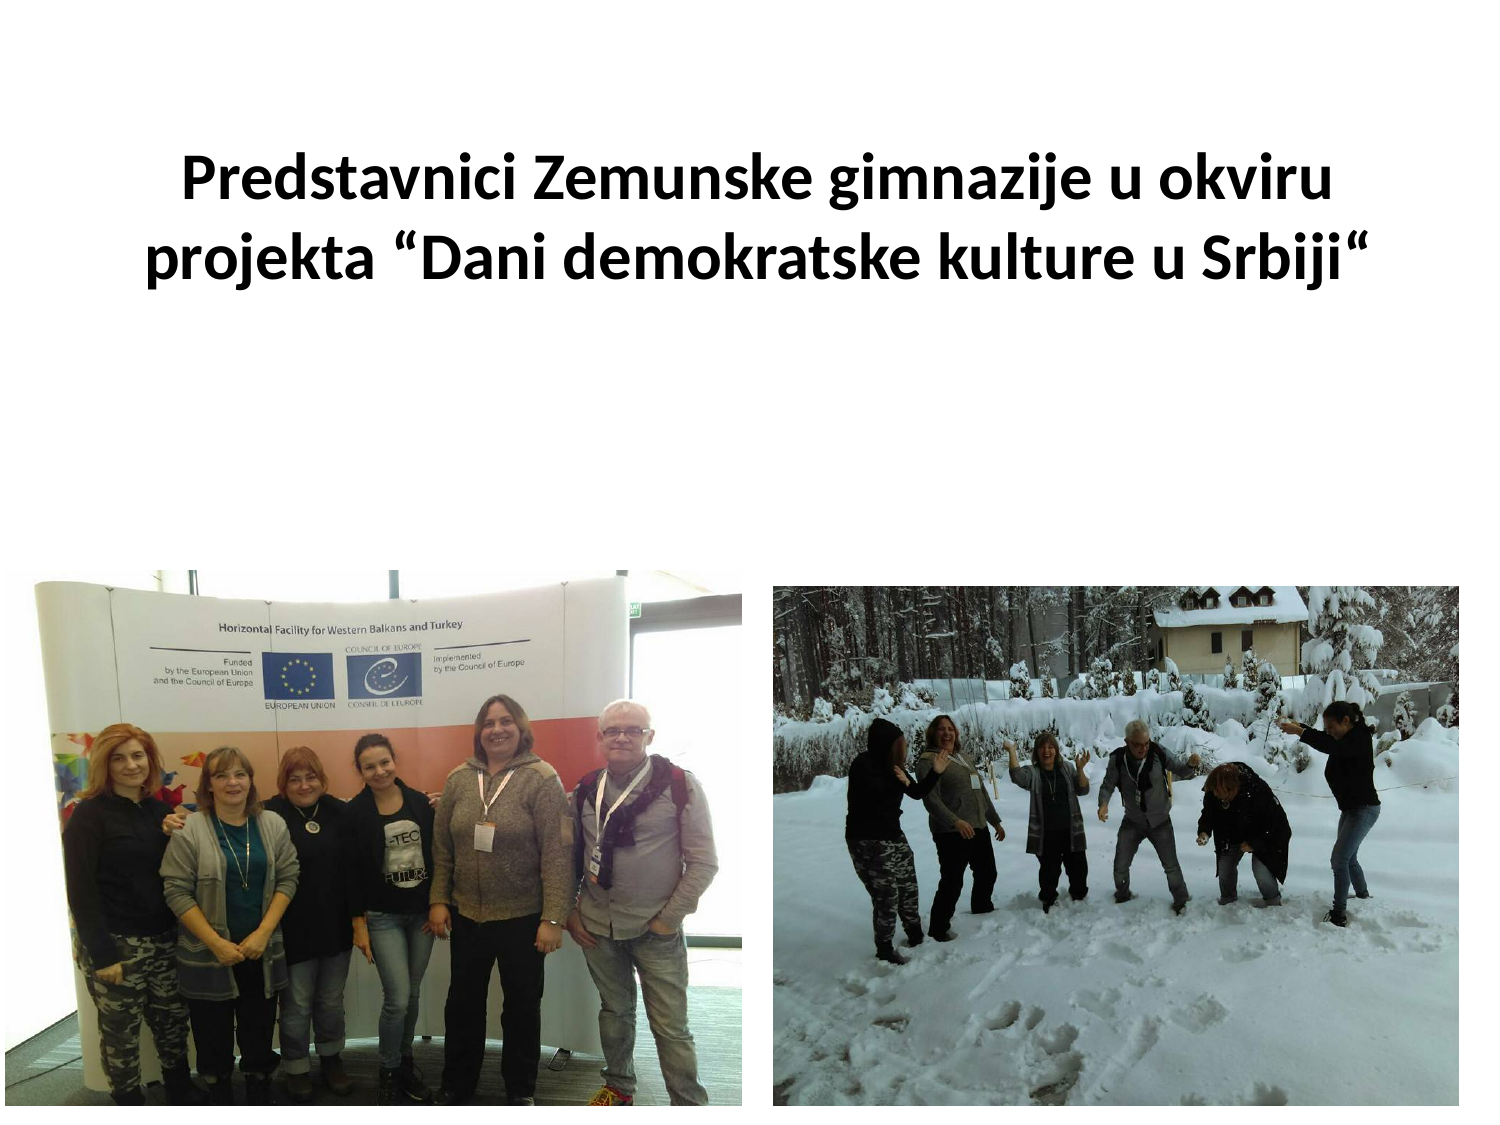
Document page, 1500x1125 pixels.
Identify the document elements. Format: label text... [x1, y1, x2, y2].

picture [773, 585, 1459, 1107]
text_box Predstavnici Zemunske gimnazije u okviru projekta “Dani demokratske kulture u Srbiji“ [129, 125, 1403, 300]
picture [5, 570, 742, 1107]
